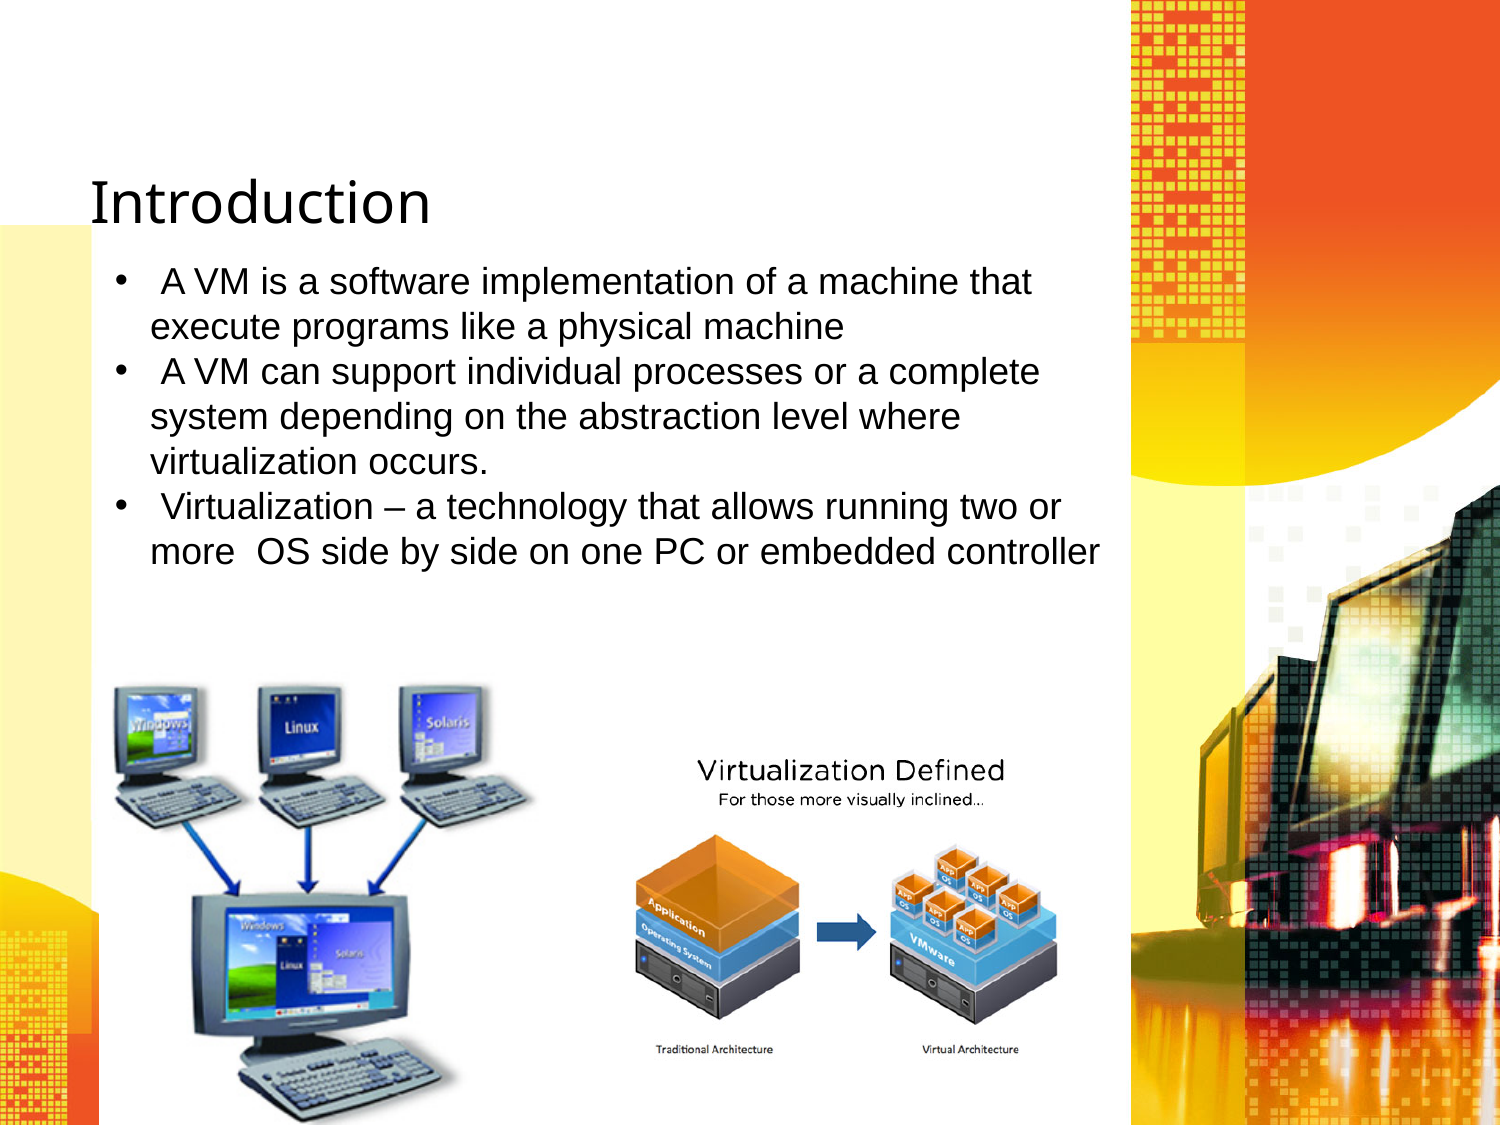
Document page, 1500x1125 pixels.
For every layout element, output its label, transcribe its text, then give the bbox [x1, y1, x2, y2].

title Introduction [74, 124, 1113, 276]
picture [0, 0, 1500, 1125]
text_box A VM is a software implementation of a machine that execute programs like a physical machine A VM can support individual processes or a complete system depending on the abstraction level where virtualization occurs. Virtualization – a technology that allows running two or more OS side by side on one PC or embedded controller [99, 249, 1125, 625]
